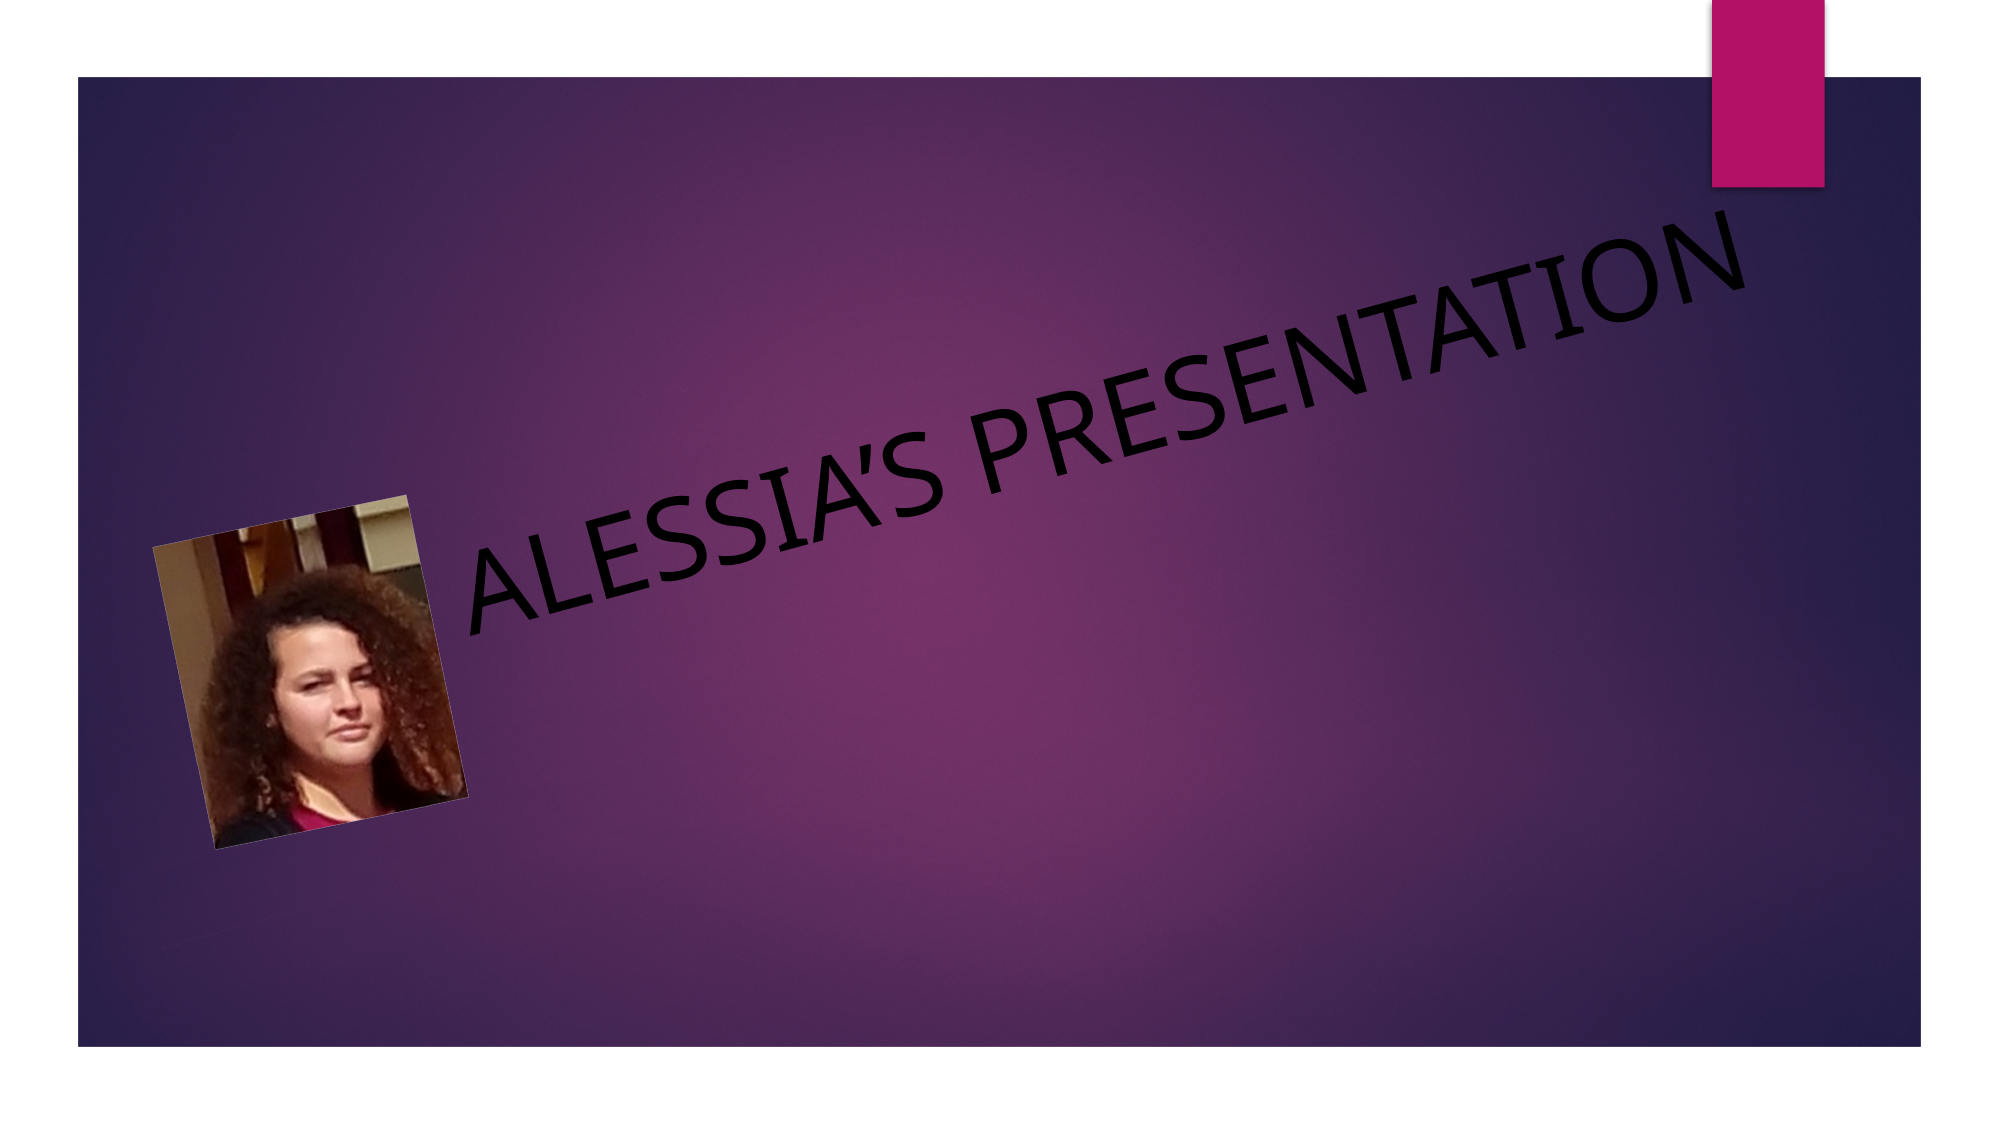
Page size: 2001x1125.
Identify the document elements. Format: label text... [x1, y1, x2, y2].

text_box ALESSIA’S PRESENTATION [444, 155, 1807, 670]
picture [154, 496, 468, 849]
